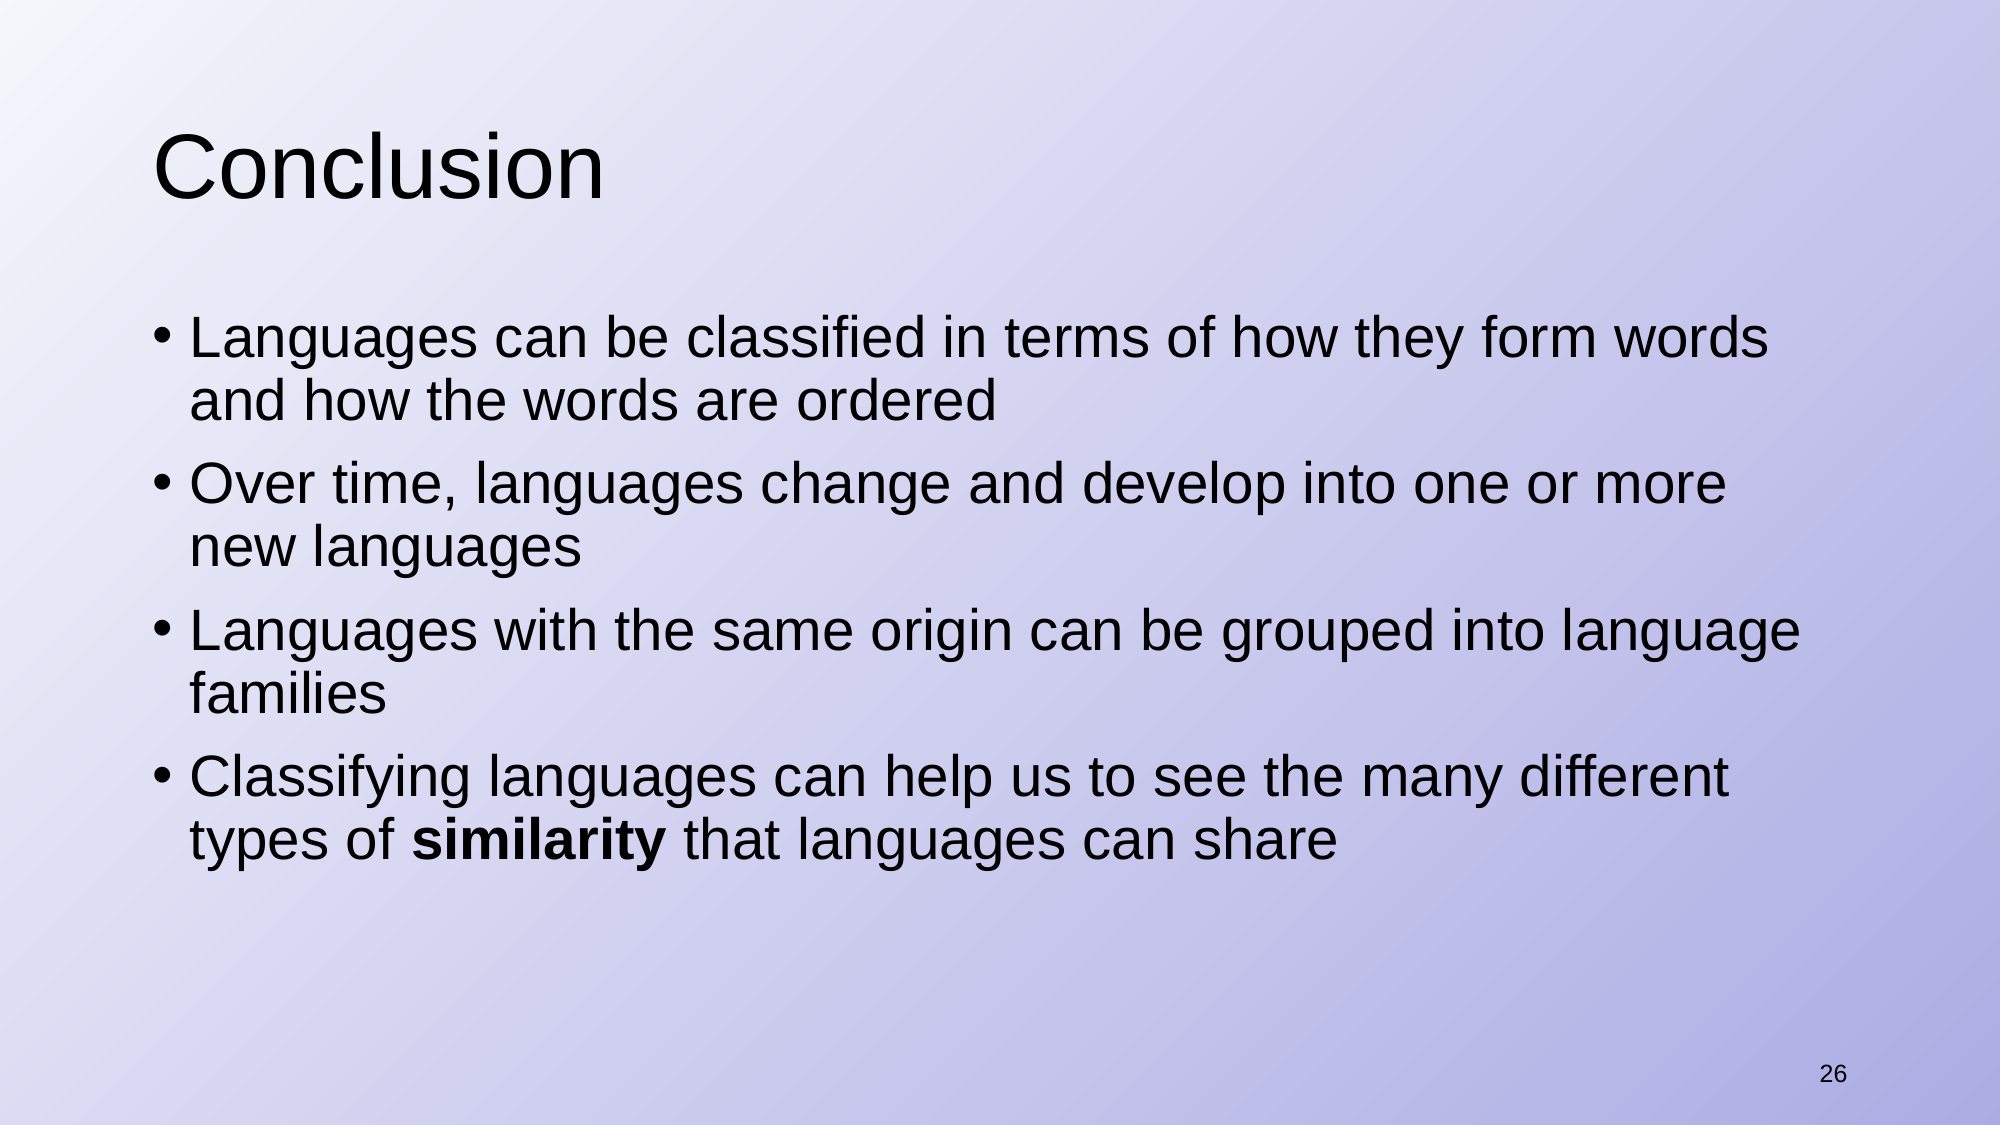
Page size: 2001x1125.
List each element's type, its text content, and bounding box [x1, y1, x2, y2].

title Conclusion [137, 59, 1863, 278]
slide_number 26 [1412, 1042, 1863, 1103]
list Languages can be classified in terms of how they form words and how the words are ordered Over time, languages change and develop into one or more new languages Languages with the same origin can be grouped into language families Classifying languages can help us to see the many different types of similarity that languages can share [137, 299, 1863, 1014]
